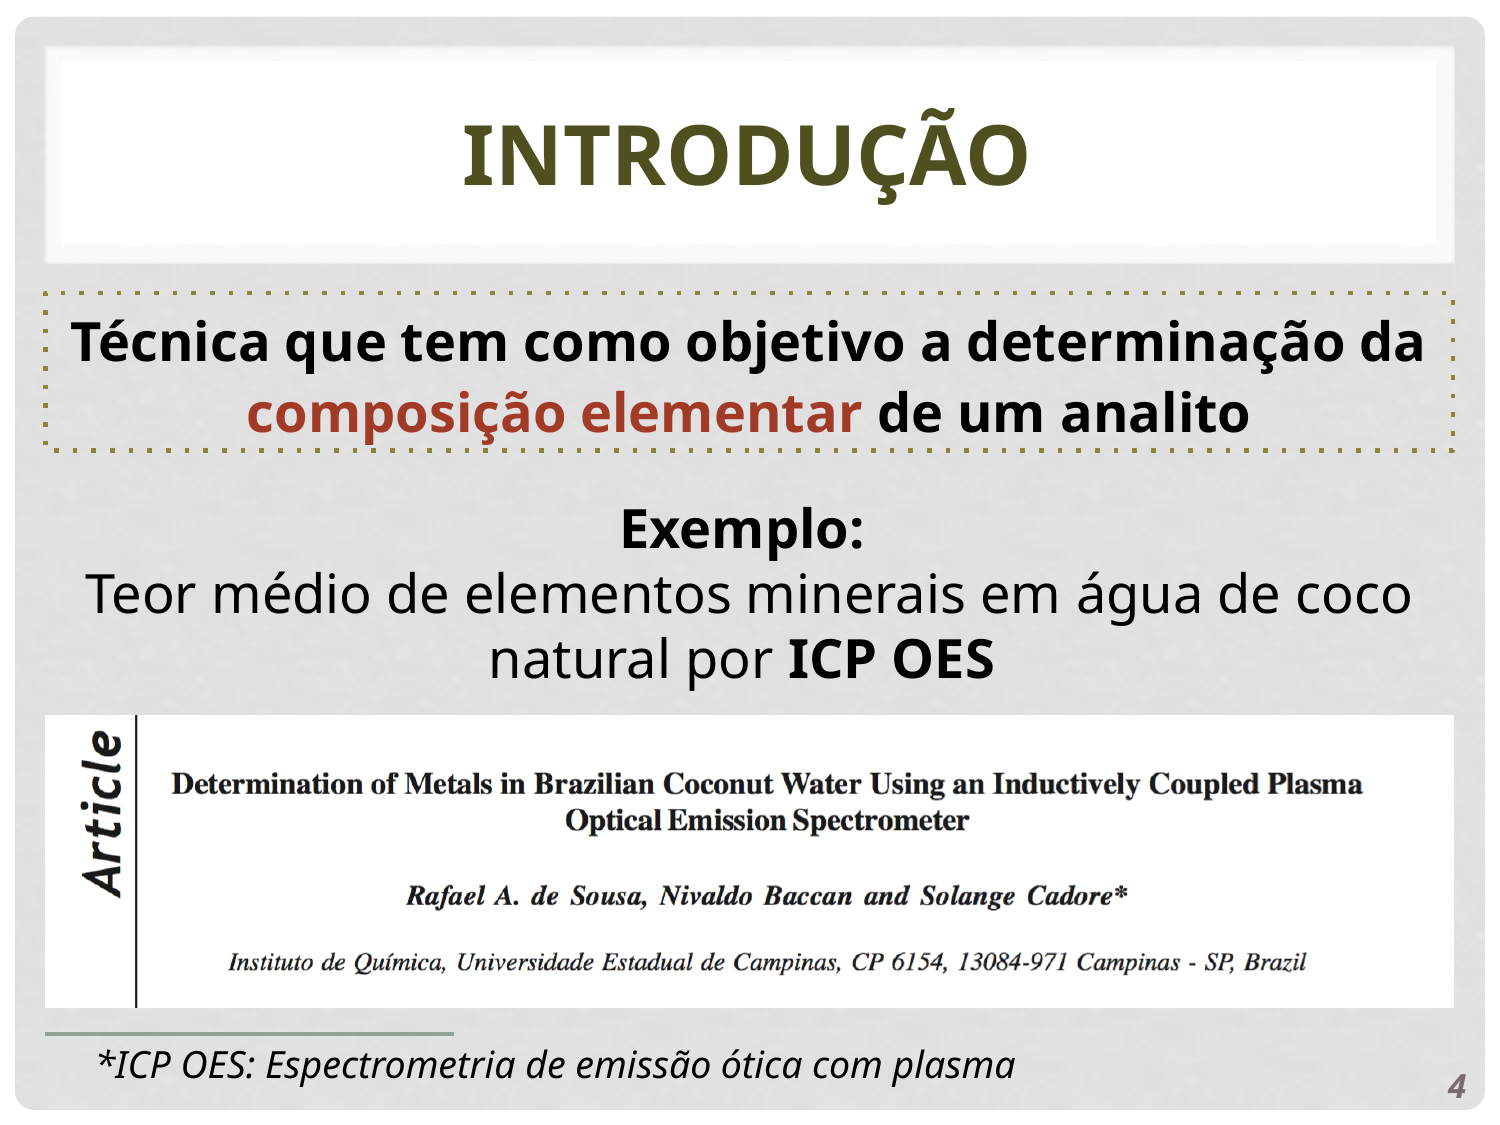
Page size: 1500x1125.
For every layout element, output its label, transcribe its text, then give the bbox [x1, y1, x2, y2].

picture [45, 715, 1454, 1009]
text_box 4 [1433, 1058, 1482, 1113]
title introdução [69, 66, 1425, 238]
text_box Técnica que tem como objetivo a determinação da composição elementar de um analito [45, 293, 1454, 451]
text_box *ICP OES: Espectrometria de emissão ótica com plasma [79, 1033, 1042, 1094]
text_box Exemplo: Teor médio de elementos minerais em água de coco natural por ICP OES [45, 486, 1454, 697]
